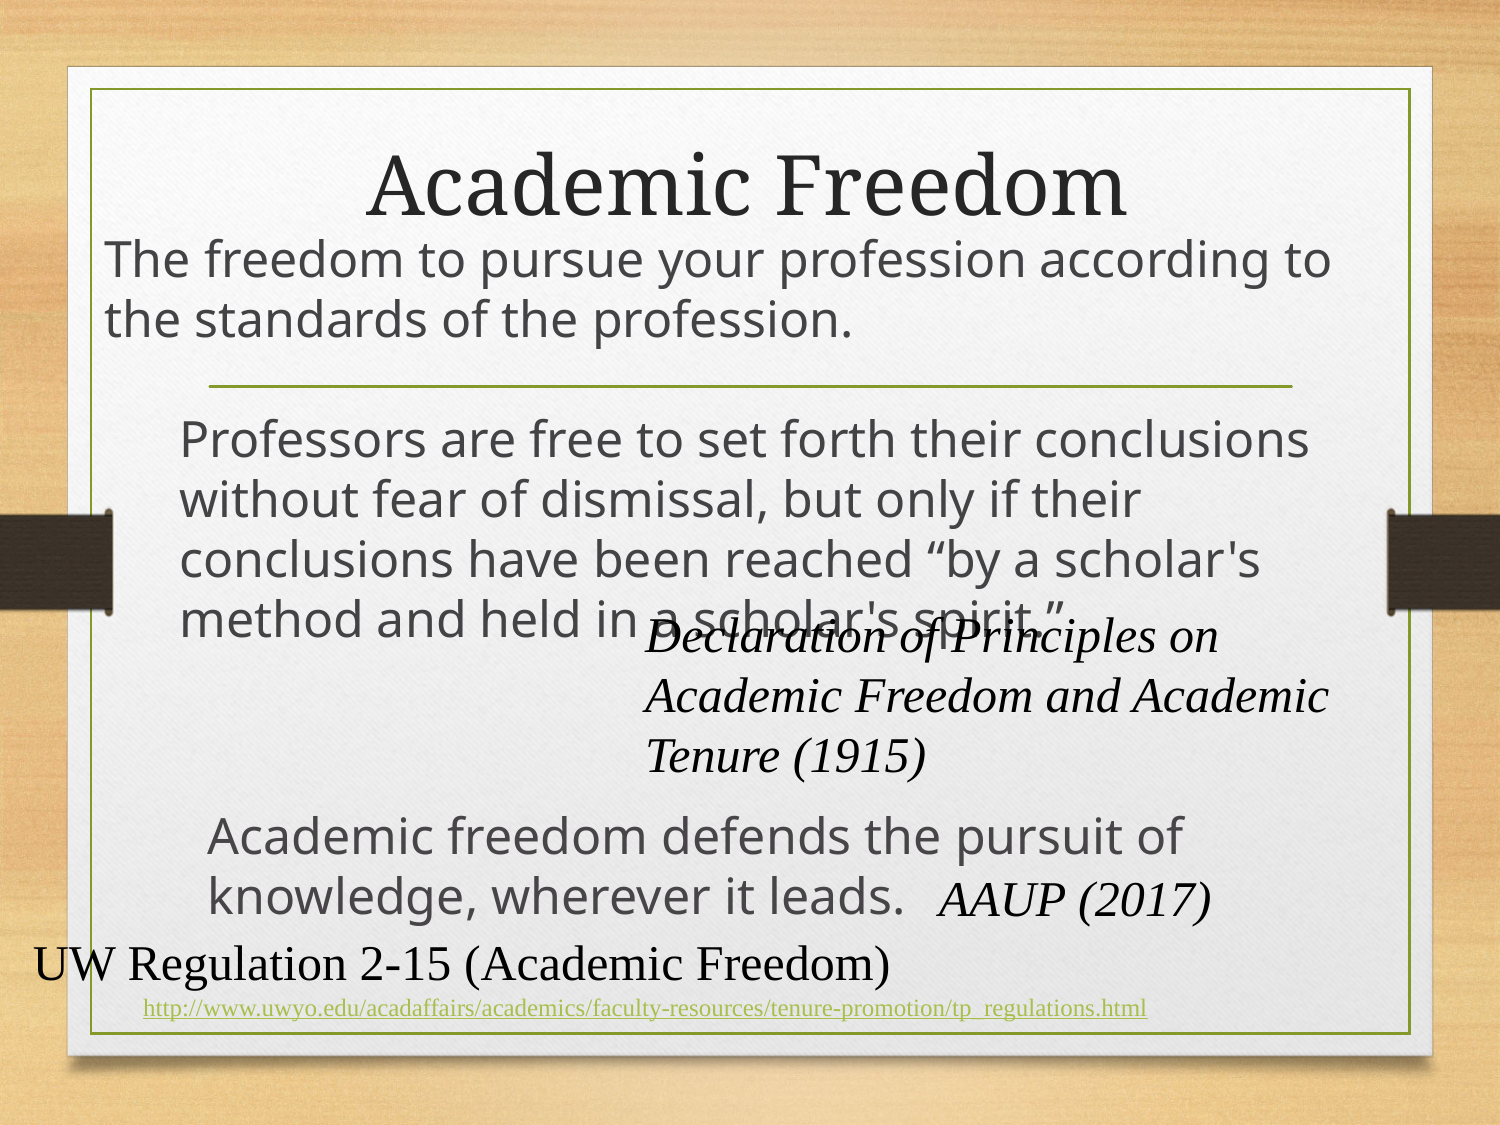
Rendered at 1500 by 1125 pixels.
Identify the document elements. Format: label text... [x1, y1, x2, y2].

text_box Academic freedom defends the pursuit of knowledge, wherever it leads. [193, 797, 1276, 933]
title Academic Freedom [190, 75, 1306, 290]
text_box UW Regulation 2-15 (Academic Freedom) [18, 923, 906, 999]
text_box The freedom to pursue your profession according to the standards of the profession. Professors are free to set forth their conclusions without fear of dismissal, but only if their conclusions have been reached “by a scholar's method and held in a scholar's spirit.” [89, 219, 1371, 655]
text_box Declaration of Principles on Academic Freedom and Academic Tenure (1915) [630, 594, 1381, 790]
picture [0, 0, 1500, 1125]
text_box http://www.uwyo.edu/acadaffairs/academics/faculty-resources/tenure-promotion/tp_regulations.html [128, 984, 1237, 1029]
text_box AAUP (2017) [924, 859, 1227, 935]
